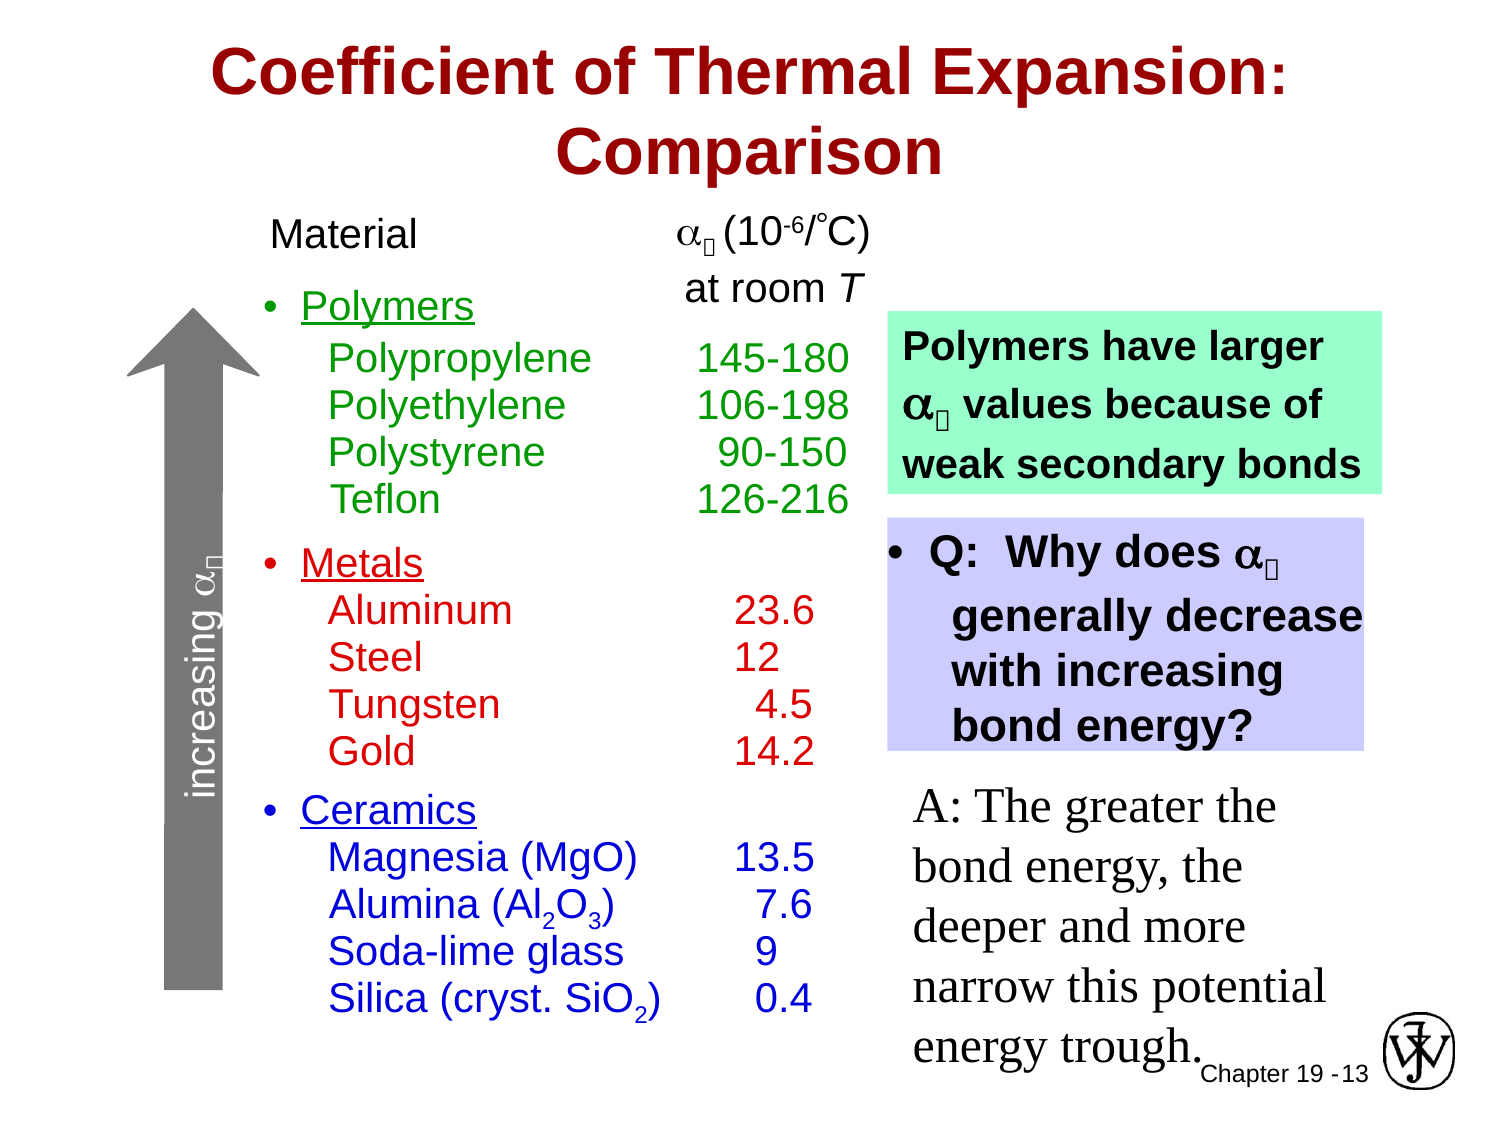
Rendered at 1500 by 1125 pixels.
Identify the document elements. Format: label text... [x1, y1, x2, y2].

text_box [262, 203, 873, 1022]
picture [1383, 1012, 1455, 1090]
text_box Polymers have larger  values because of weak secondary bonds [887, 311, 1383, 495]
text_box • Q: Why does a generally decrease with increasing bond energy? [887, 517, 1364, 751]
text_box A: The greater the bond energy, the deeper and more narrow this potential energy trough. [897, 764, 1369, 1080]
title Coefficient of Thermal Expansion: Comparison [112, 64, 1388, 152]
slide_number 13 [1258, 1050, 1453, 1110]
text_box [127, 308, 259, 991]
